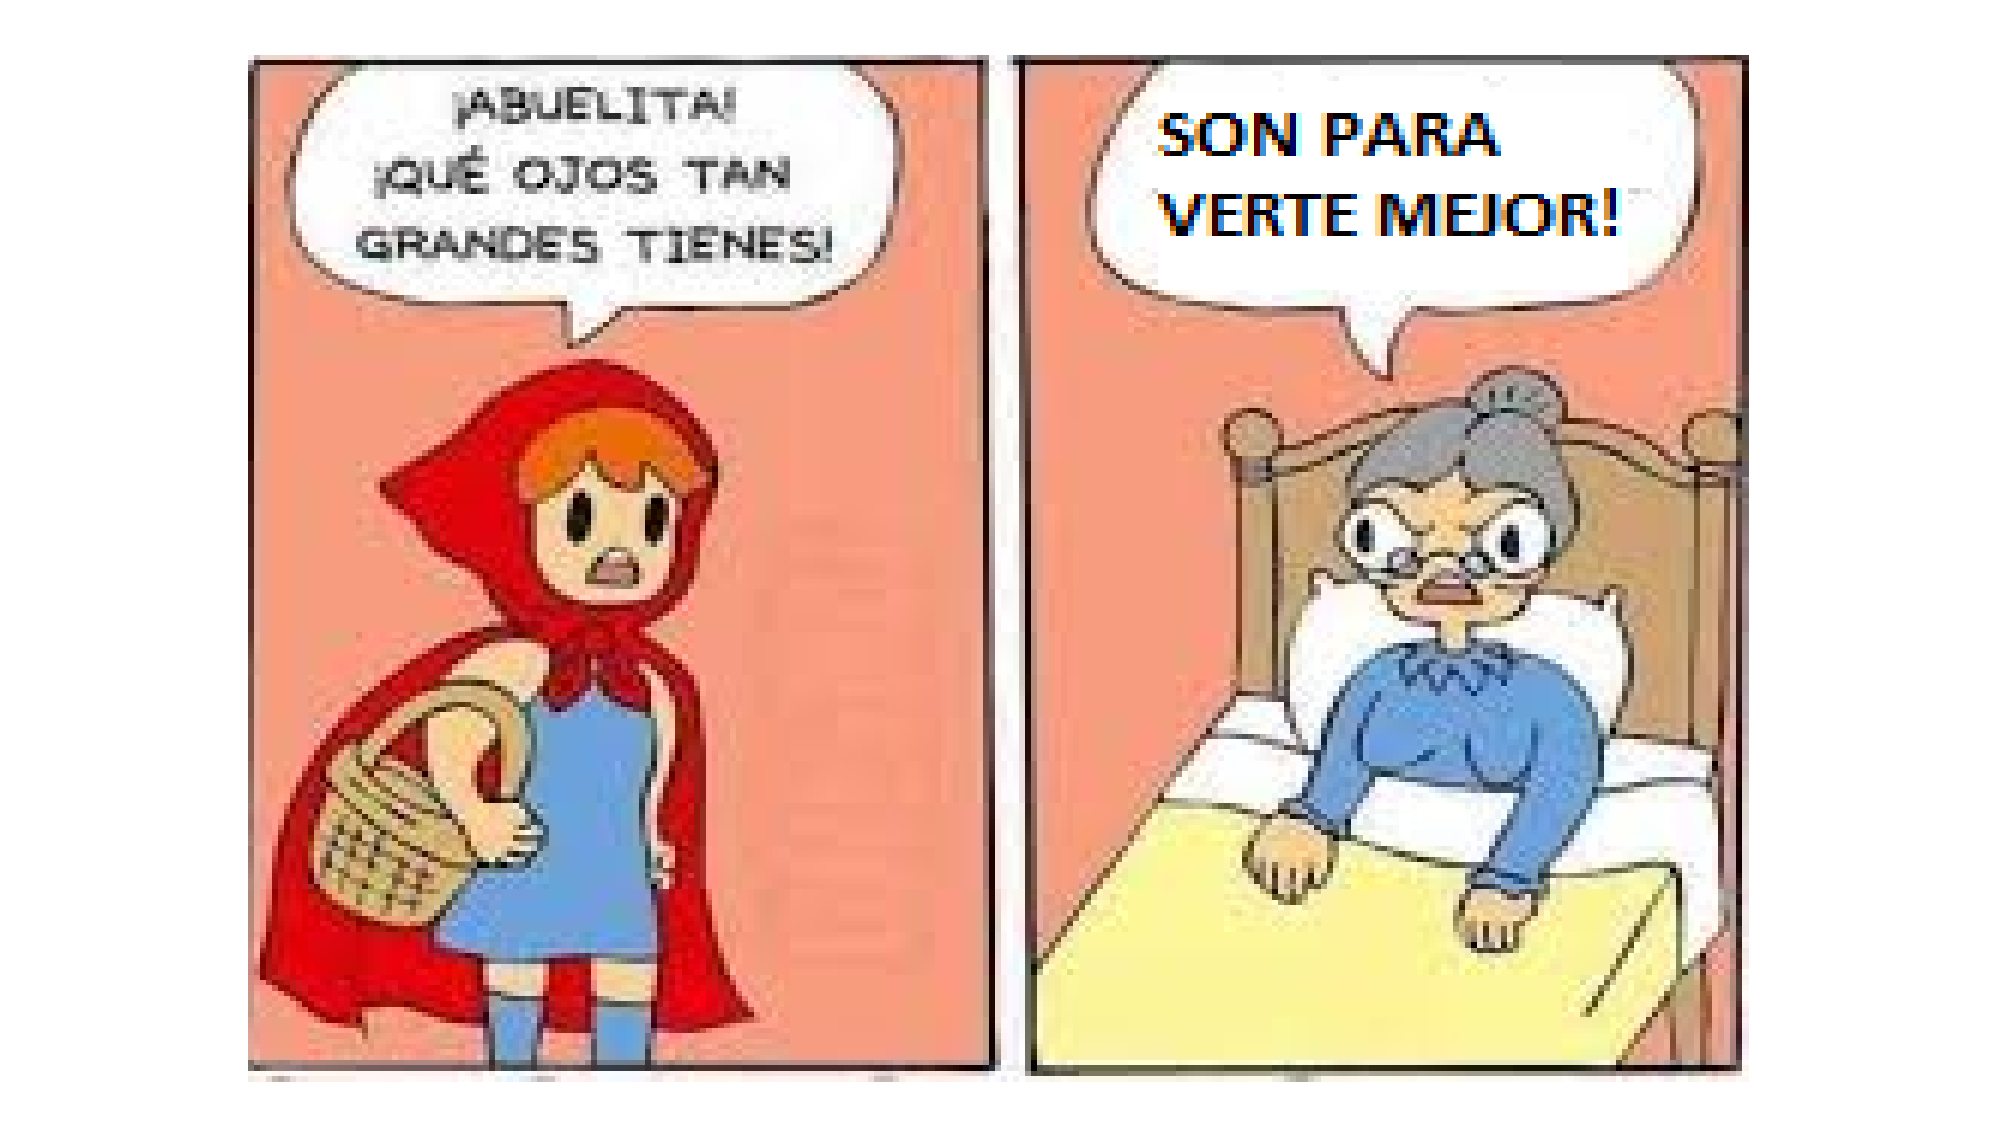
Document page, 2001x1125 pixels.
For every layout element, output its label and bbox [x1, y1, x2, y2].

picture [248, 55, 1749, 1082]
